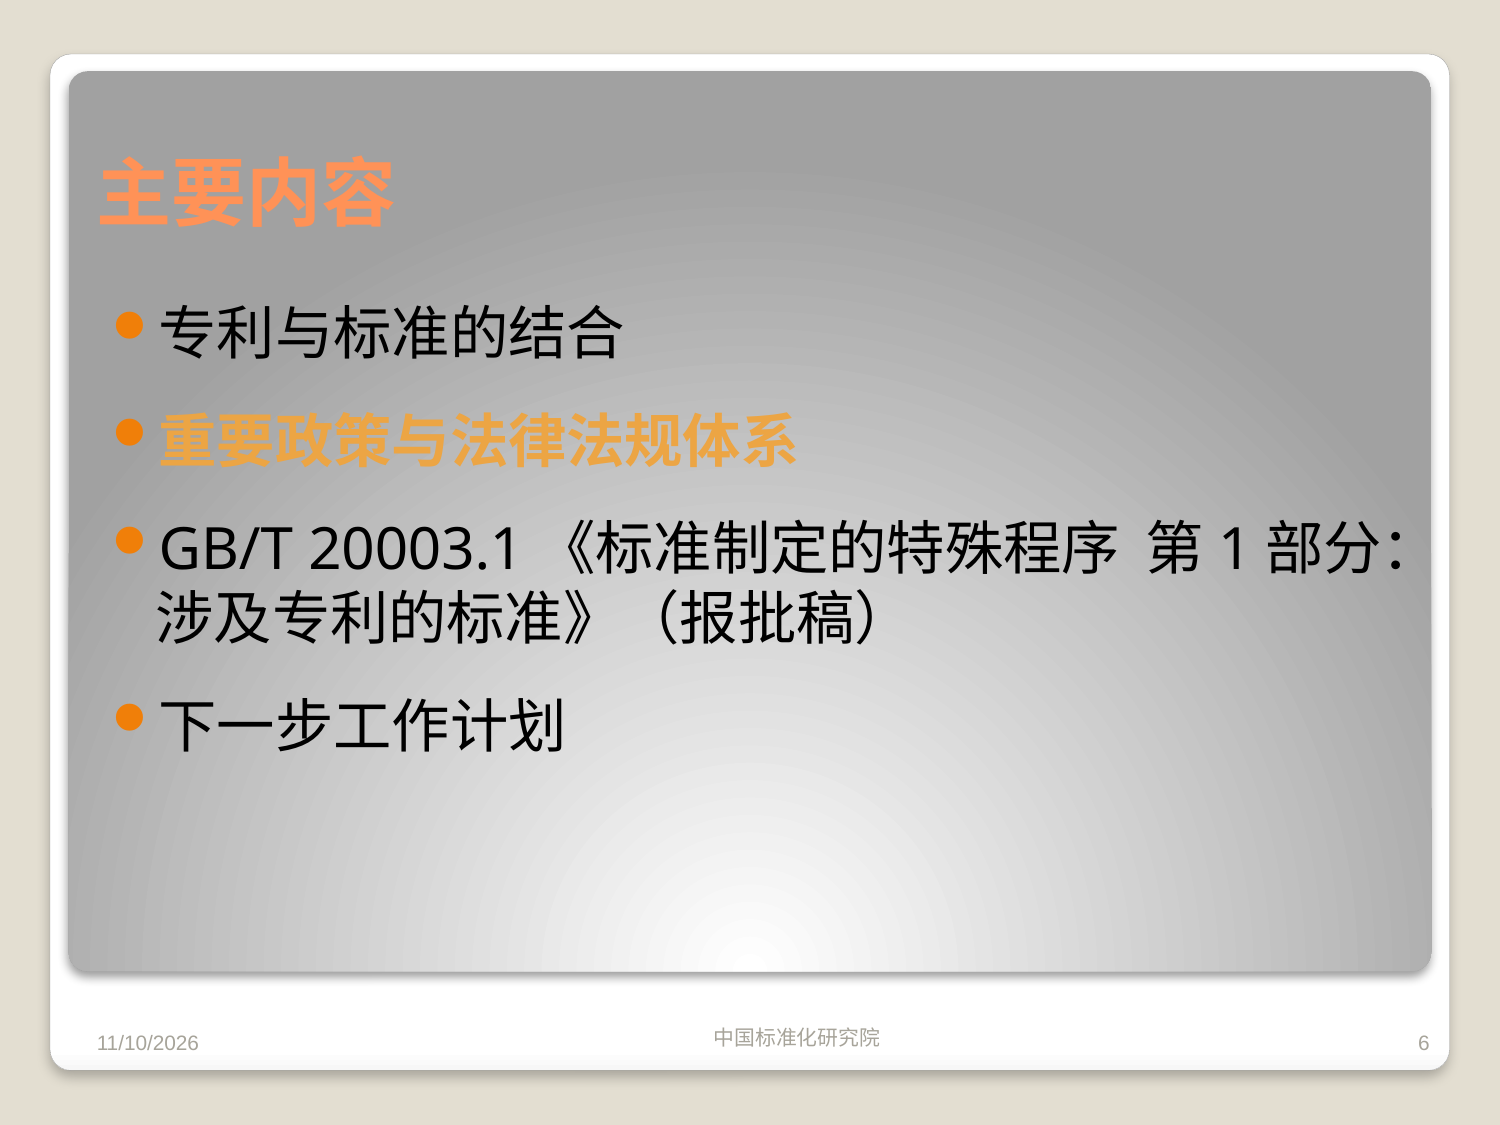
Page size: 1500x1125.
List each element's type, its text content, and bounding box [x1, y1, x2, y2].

slide_number 6 [1369, 1002, 1445, 1063]
title 主要内容 [82, 70, 1425, 243]
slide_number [82, 1002, 457, 1063]
list 专利与标准的结合 重要政策与法律法规体系 GB/T 20003.1《标准制定的特殊程序 第1部分：涉及专利的标准》（报批稿） 下一步工作计划 [82, 281, 1412, 973]
footer 中国标准化研究院 [609, 1002, 985, 1063]
